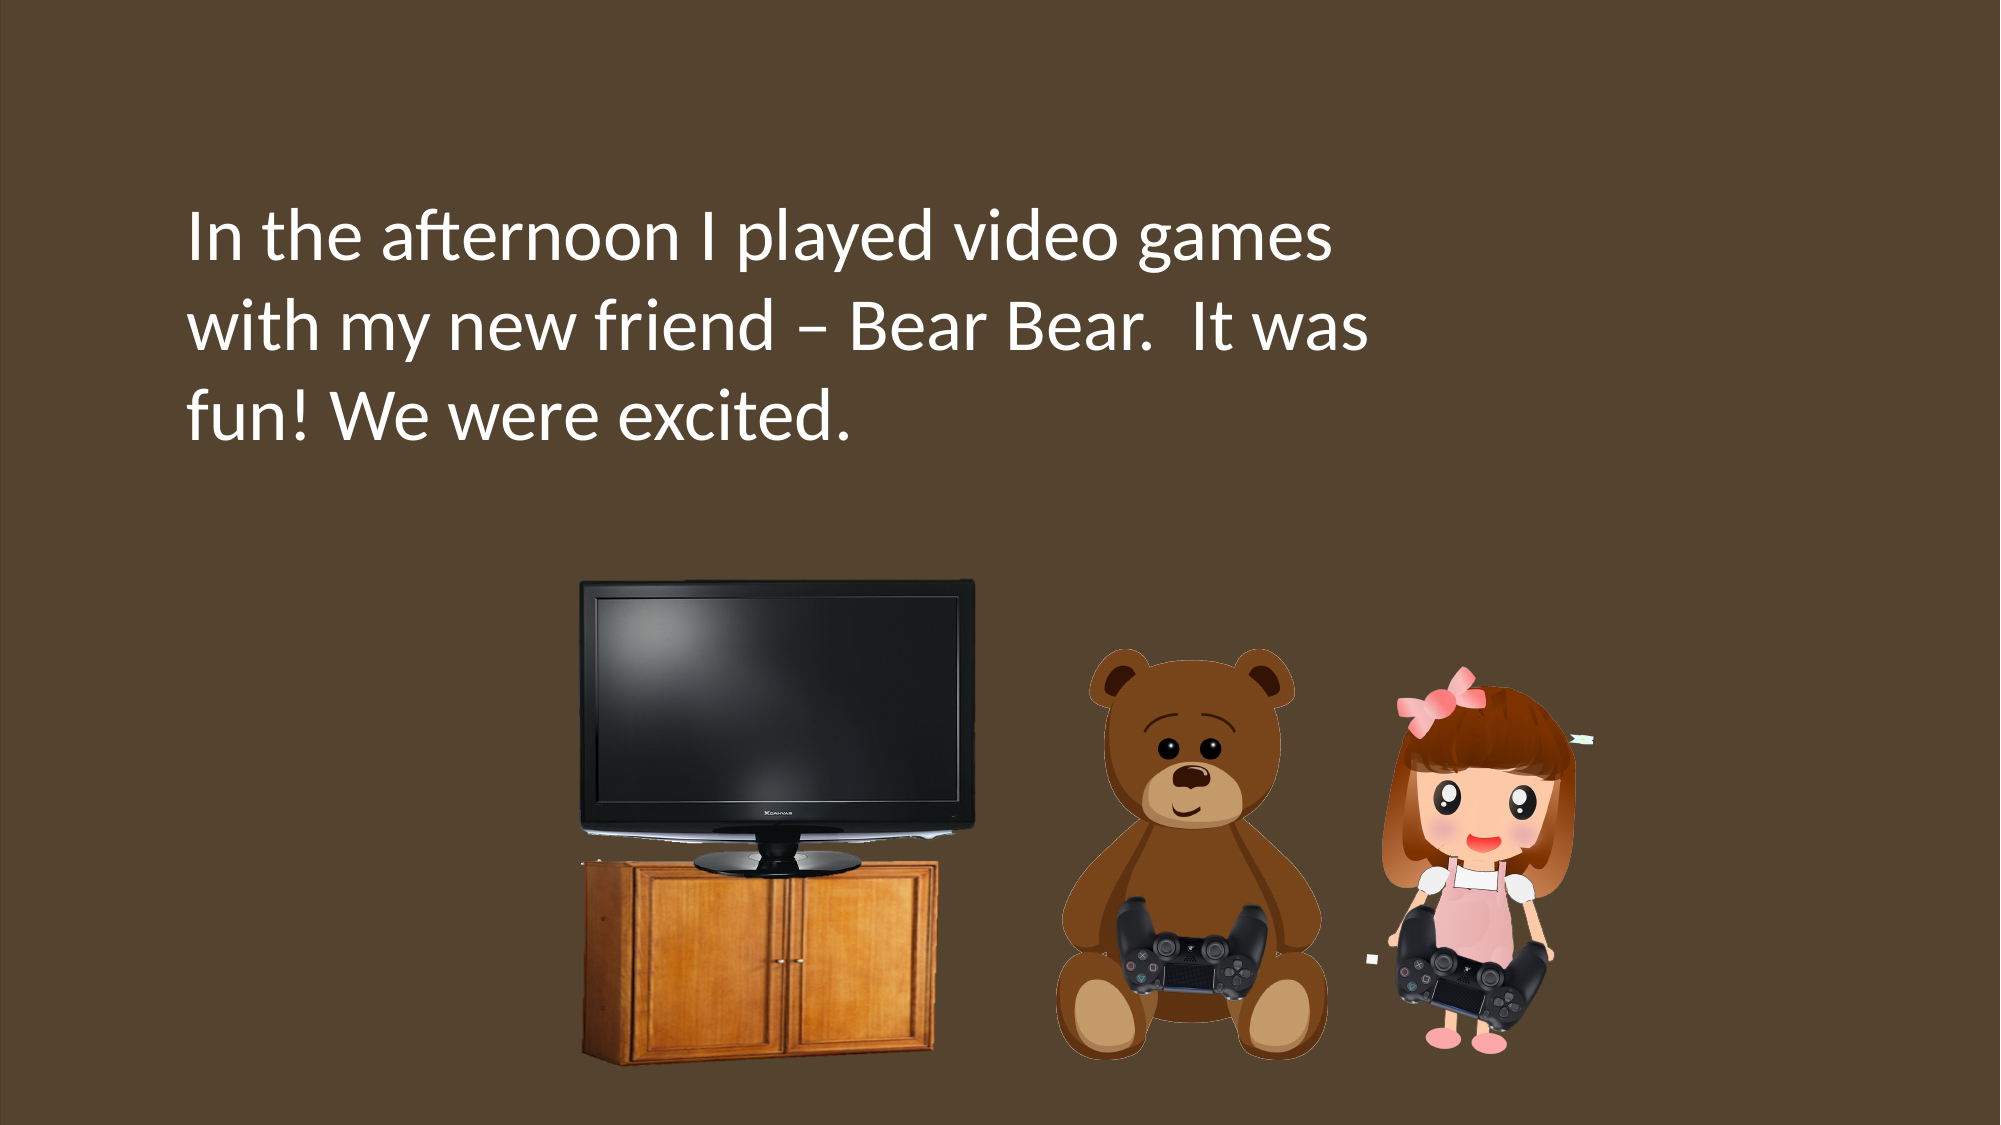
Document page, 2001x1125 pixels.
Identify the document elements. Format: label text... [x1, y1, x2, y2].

picture [513, 544, 1025, 1087]
text_box In the afternoon I played video games with my new friend – Bear Bear. It was fun! We were excited. [171, 177, 1454, 463]
picture [1056, 649, 1613, 1086]
